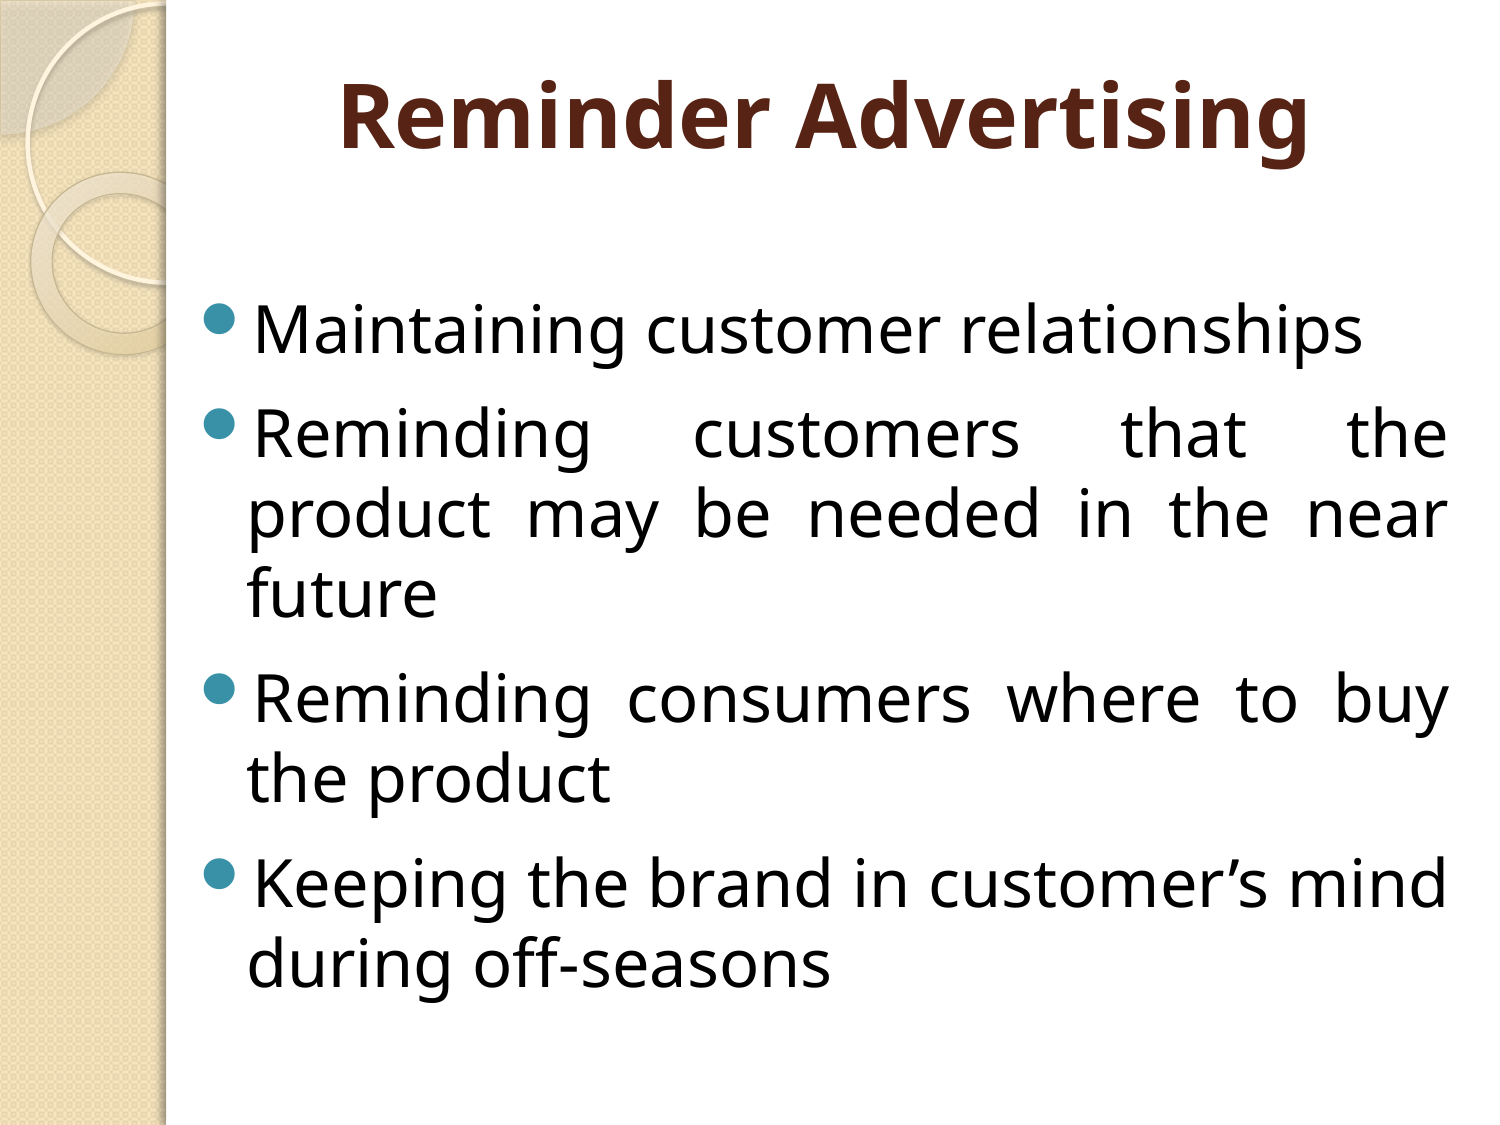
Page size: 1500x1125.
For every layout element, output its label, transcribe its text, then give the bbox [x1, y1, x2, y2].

title Reminder Advertising [183, 19, 1466, 207]
list Maintaining customer relationships Reminding customers that the product may be needed in the near future Reminding consumers where to buy the product Keeping the brand in customer’s mind during off-seasons [171, 278, 1466, 1025]
